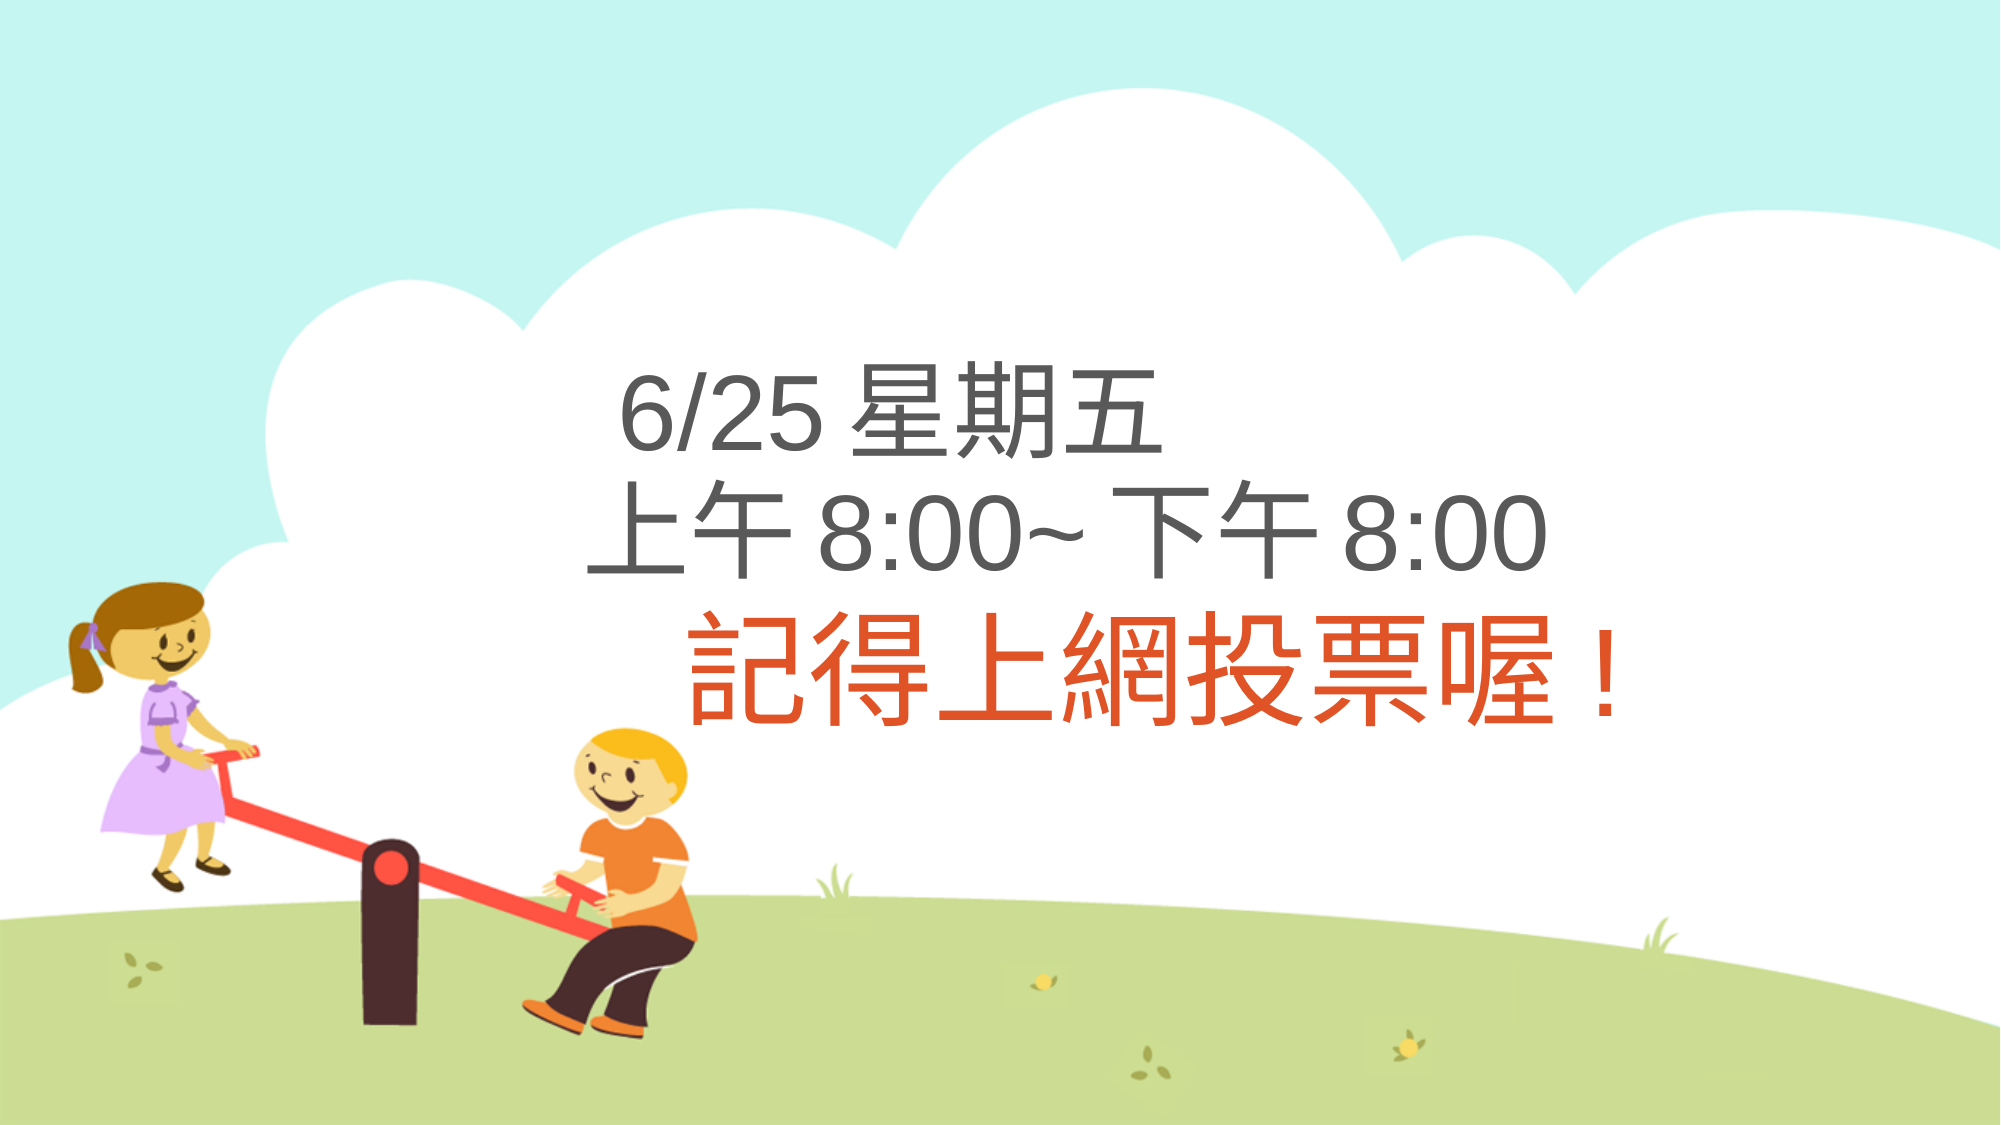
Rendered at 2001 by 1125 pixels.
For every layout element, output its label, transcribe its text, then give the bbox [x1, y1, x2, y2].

list 記得上網投票喔! [668, 601, 1819, 752]
picture [0, 0, 2001, 1125]
title 6/25星期五 上午8:00~下午8:00 [567, 329, 1920, 738]
